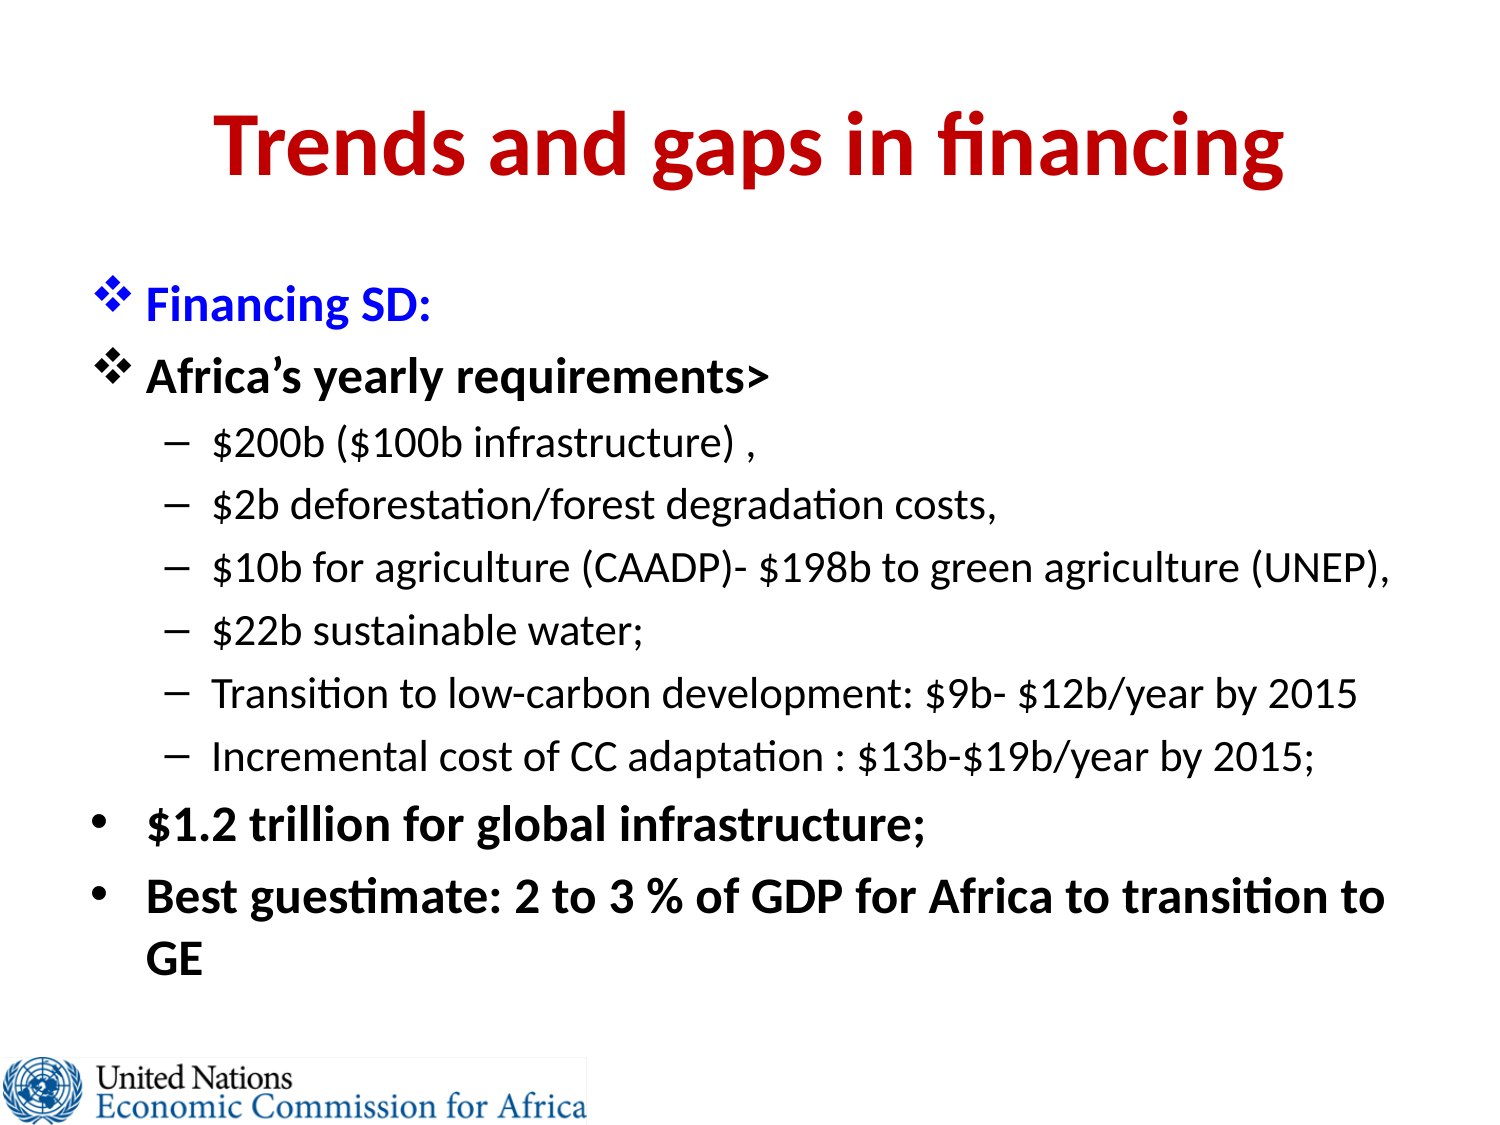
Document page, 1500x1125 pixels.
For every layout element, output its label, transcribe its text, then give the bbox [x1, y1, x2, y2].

picture [3, 1056, 588, 1125]
title Trends and gaps in financing [75, 45, 1425, 233]
list Financing SD: Africa’s yearly requirements> $200b ($100b infrastructure) , $2b deforestation/forest degradation costs, $10b for agriculture (CAADP)- $198b to green agriculture (UNEP), $22b sustainable water; Transition to low-carbon development: $9b- $12b/year by 2015 Incremental cost of CC adaptation : $13b-$19b/year by 2015; $1.2 trillion for global infrastructure; Best guestimate: 2 to 3 % of GDP for Africa to transition to GE [75, 262, 1425, 1005]
